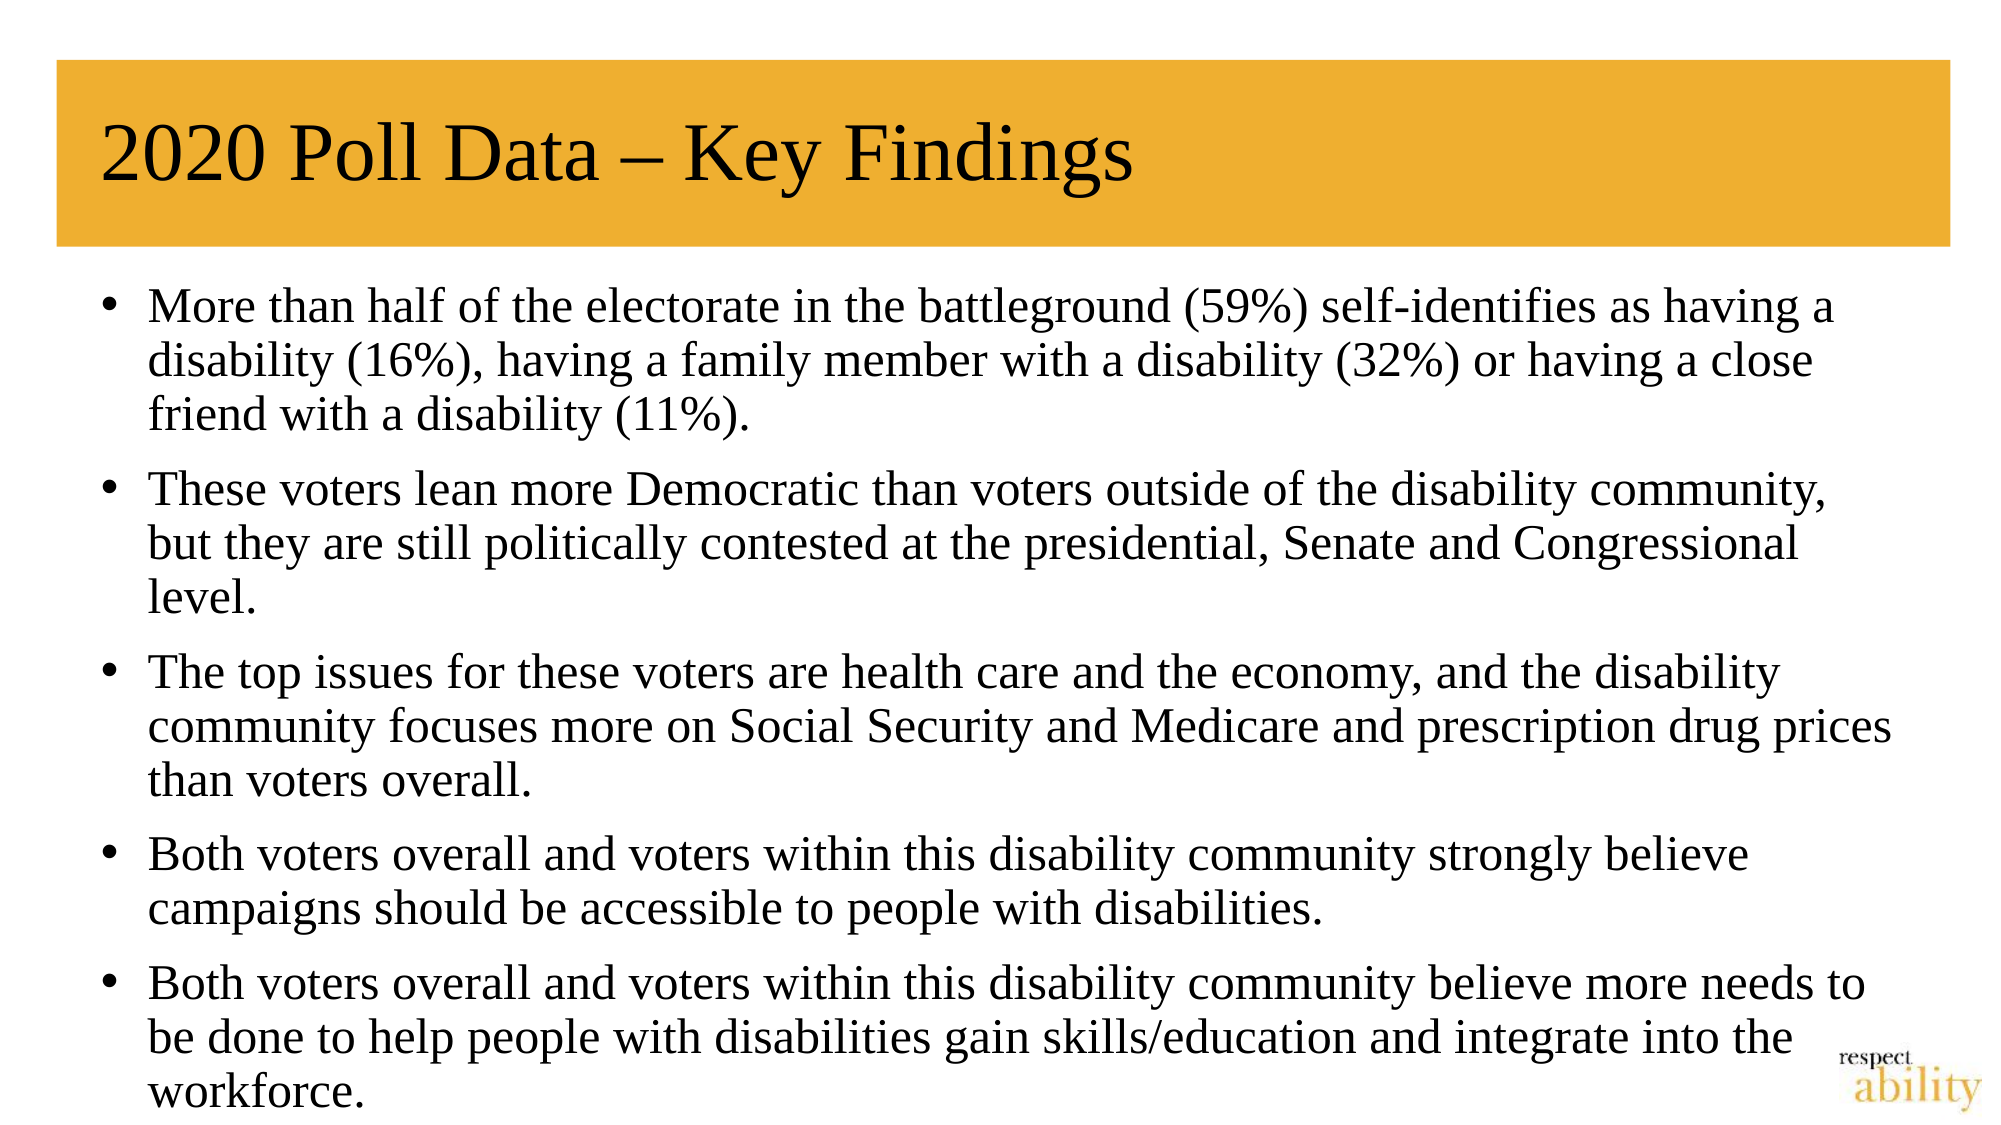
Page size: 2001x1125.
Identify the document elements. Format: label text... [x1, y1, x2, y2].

title 2020 Poll Data – Key Findings [85, 59, 1897, 247]
list More than half of the electorate in the battleground (59%) self-identifies as having a disability (16%), having a family member with a disability (32%) or having a close friend with a disability (11%). These voters lean more Democratic than voters outside of the disability community, but they are still politically contested at the presidential, Senate and Congressional level. The top issues for these voters are health care and the economy, and the disability community focuses more on Social Security and Medicare and prescription drug prices than voters overall. Both voters overall and voters within this disability community strongly believe campaigns should be accessible to people with disabilities. Both voters overall and voters within this disability community believe more needs to be done to help people with disabilities gain skills/education and integrate into the workforce. [85, 271, 1915, 986]
picture [1839, 1042, 1982, 1120]
